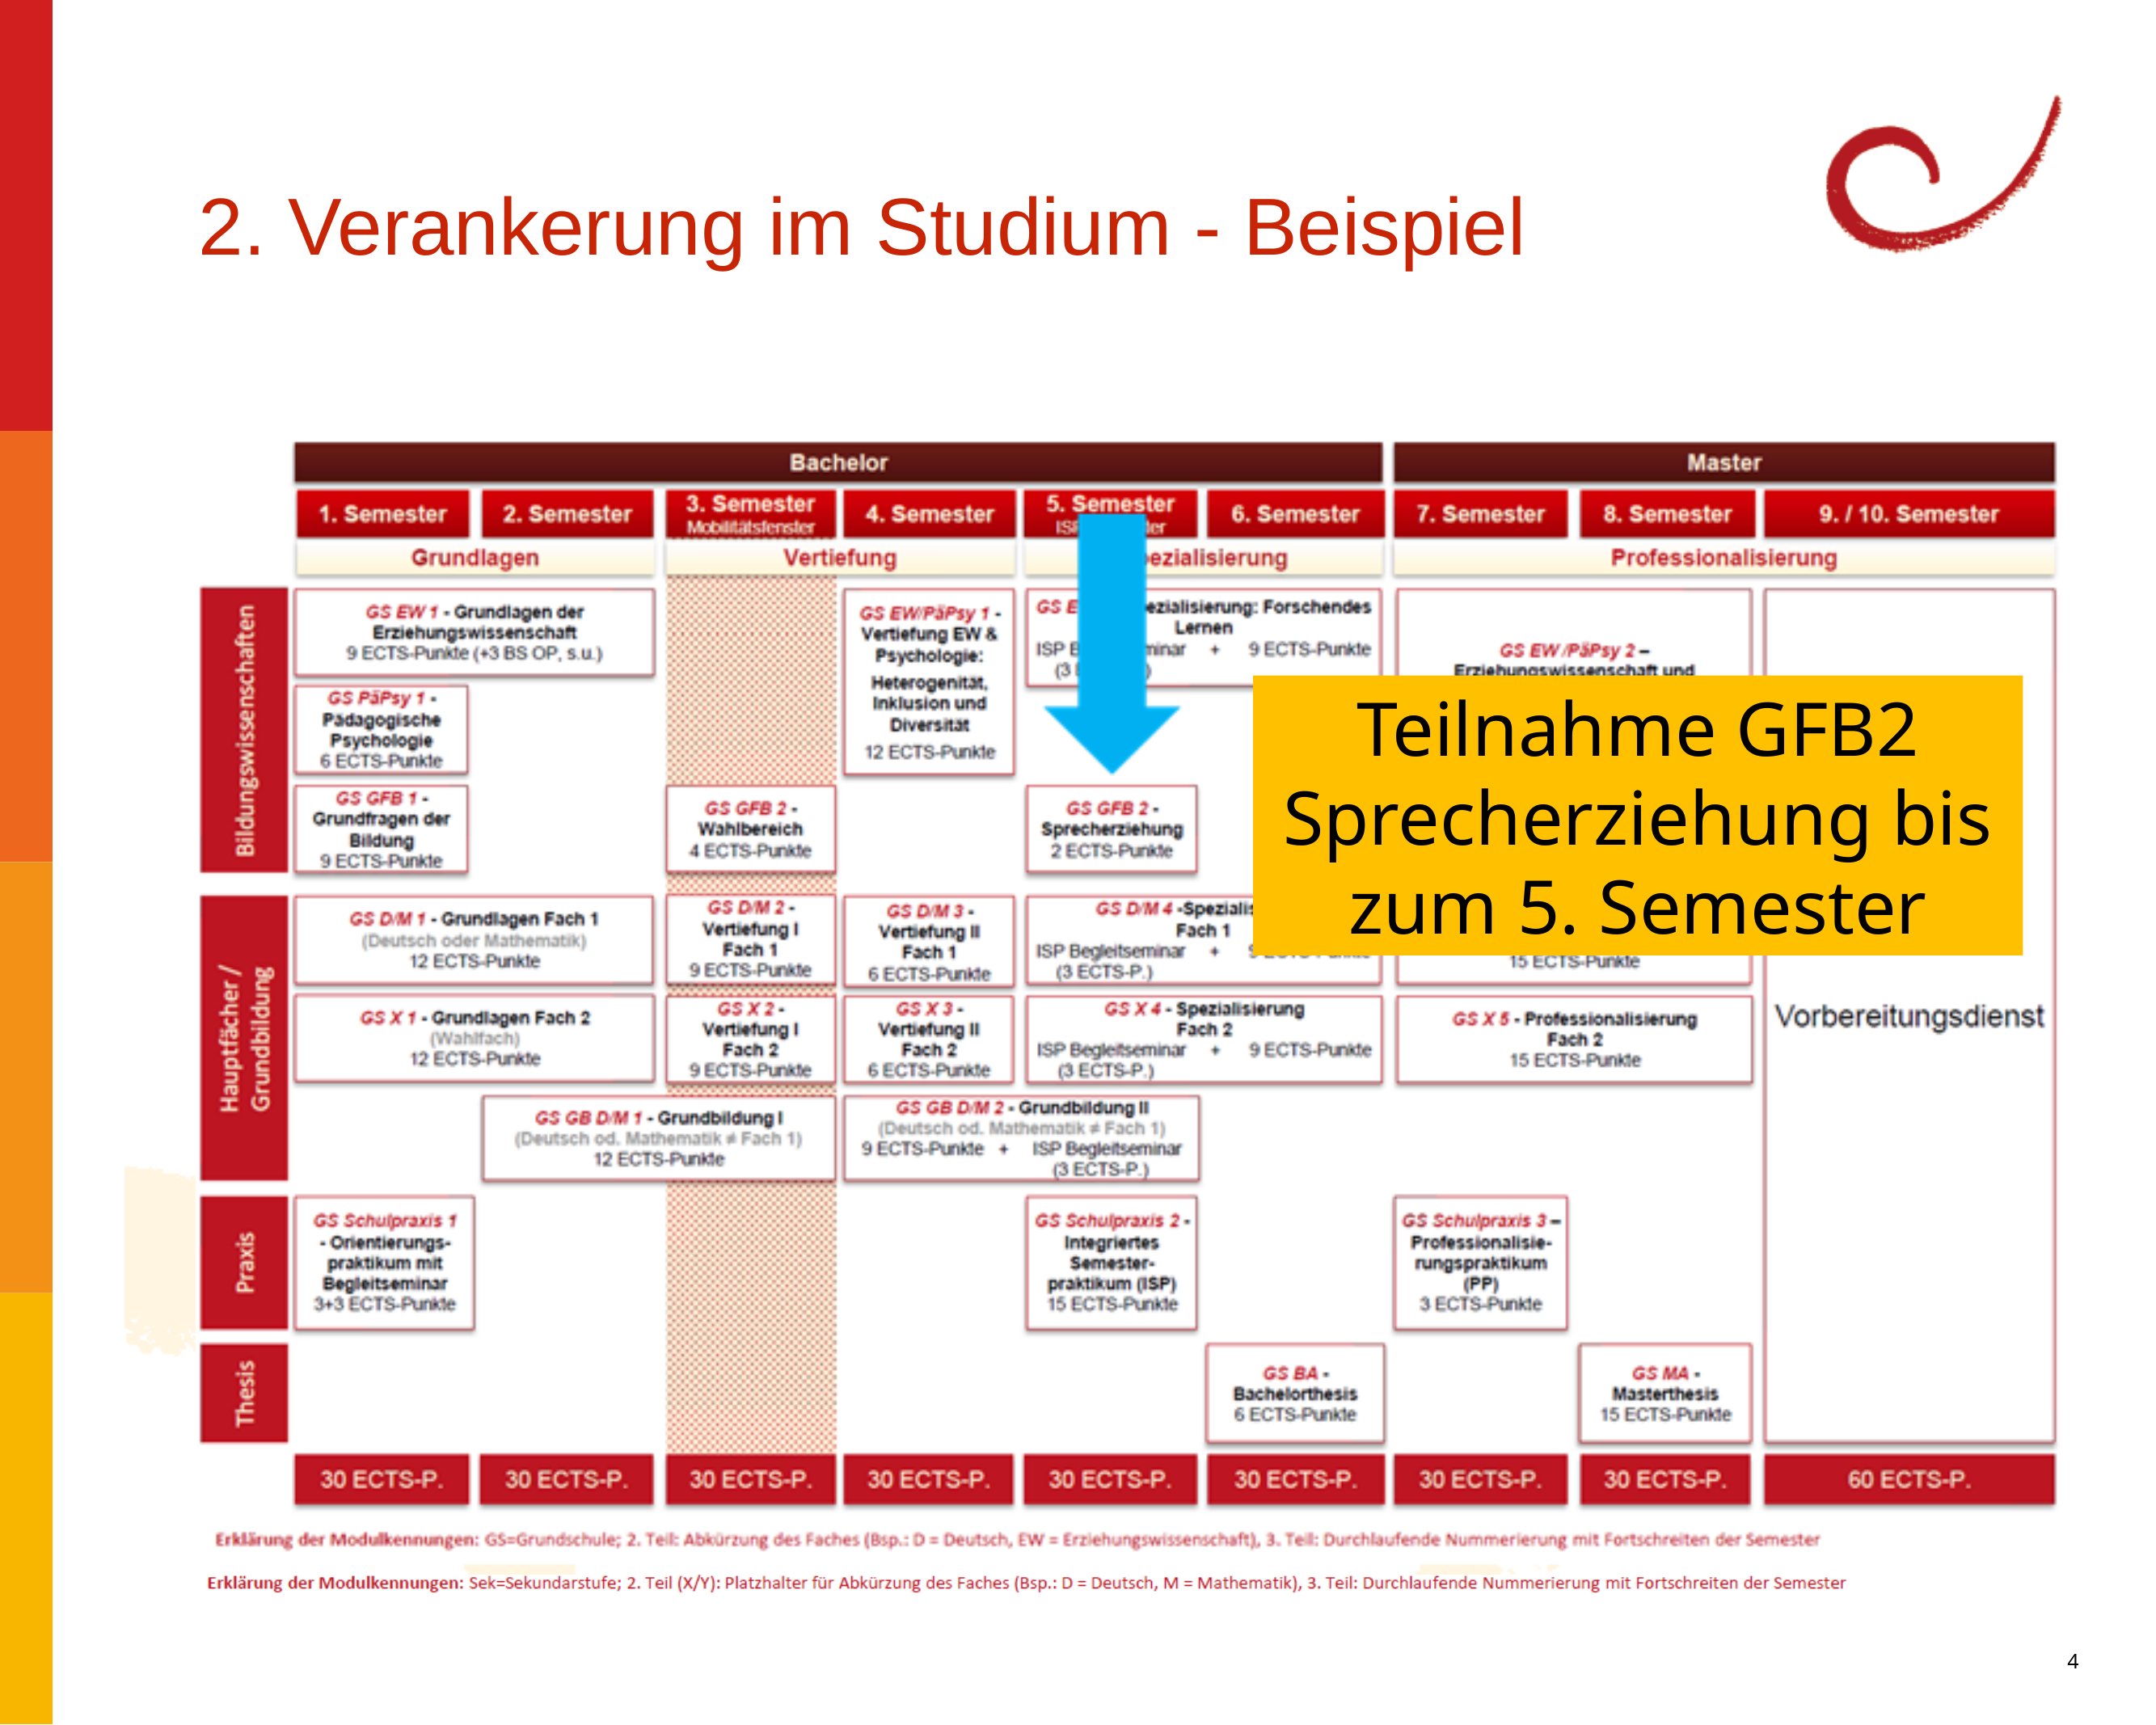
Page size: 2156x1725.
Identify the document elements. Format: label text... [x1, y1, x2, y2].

picture [124, 424, 2088, 1575]
picture [1751, 53, 2139, 298]
list 2. Verankerung im Studium - Beispiel [191, 104, 2064, 340]
slide_number 4 [2047, 1641, 2086, 1679]
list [172, 1579, 2087, 1599]
